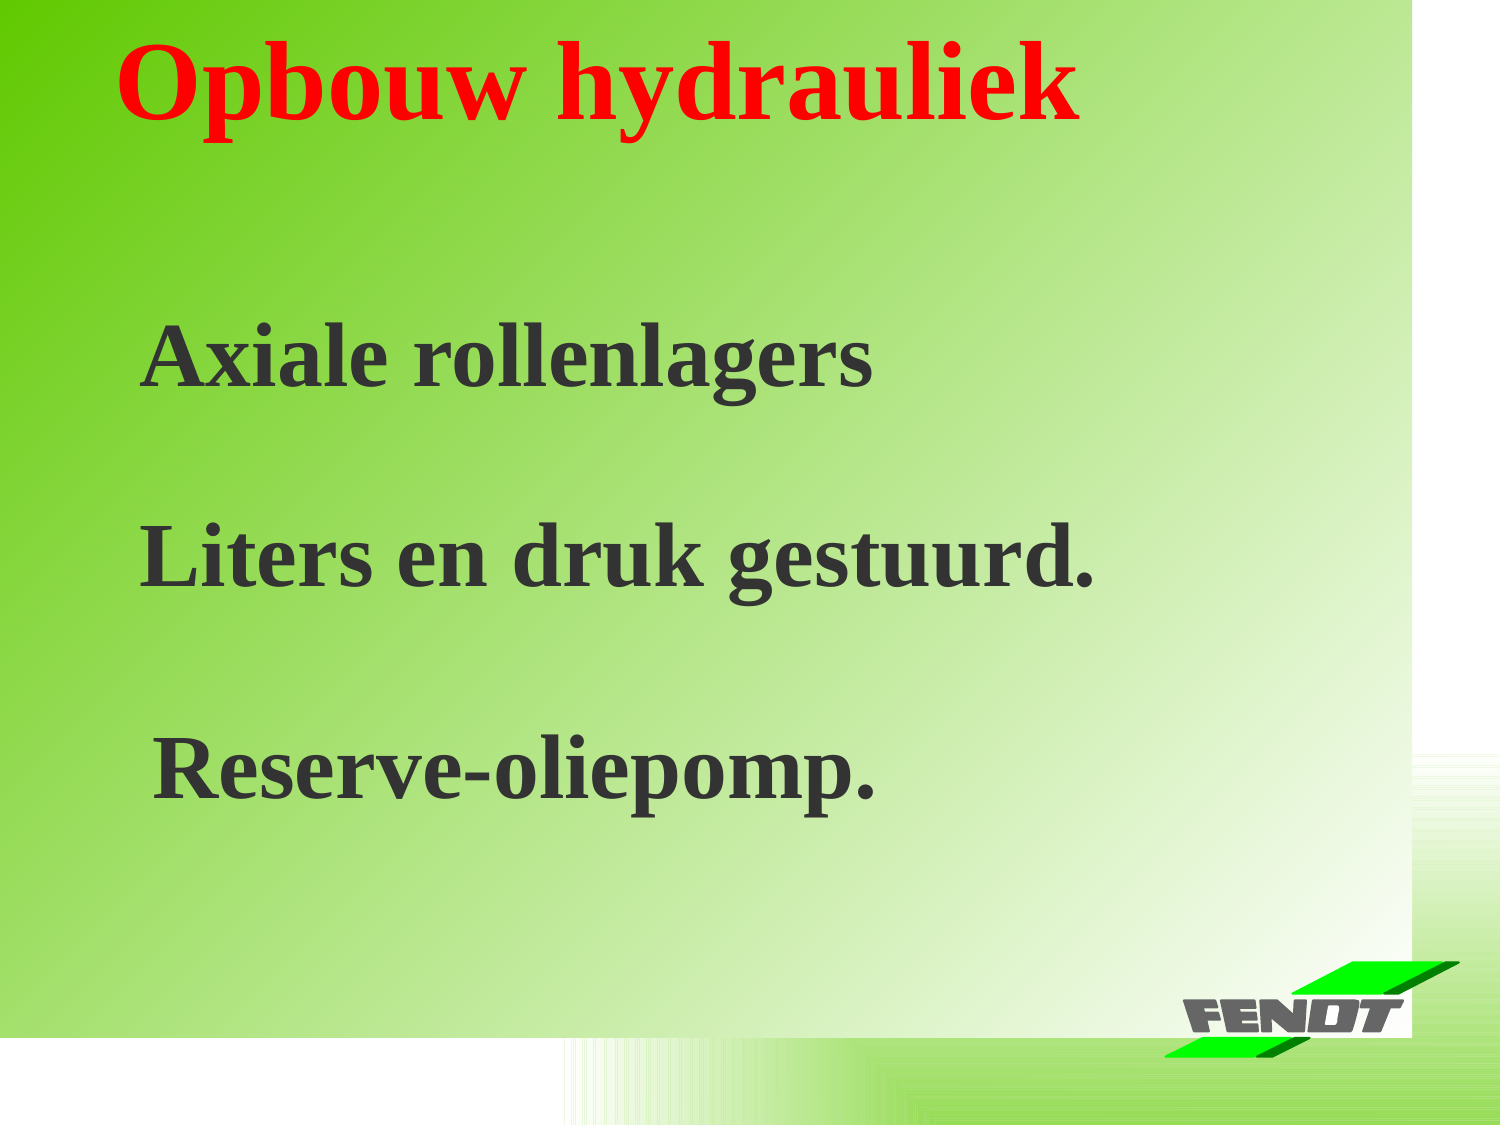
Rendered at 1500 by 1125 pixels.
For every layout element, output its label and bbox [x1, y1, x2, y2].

text_box [0, 0, 1500, 1125]
